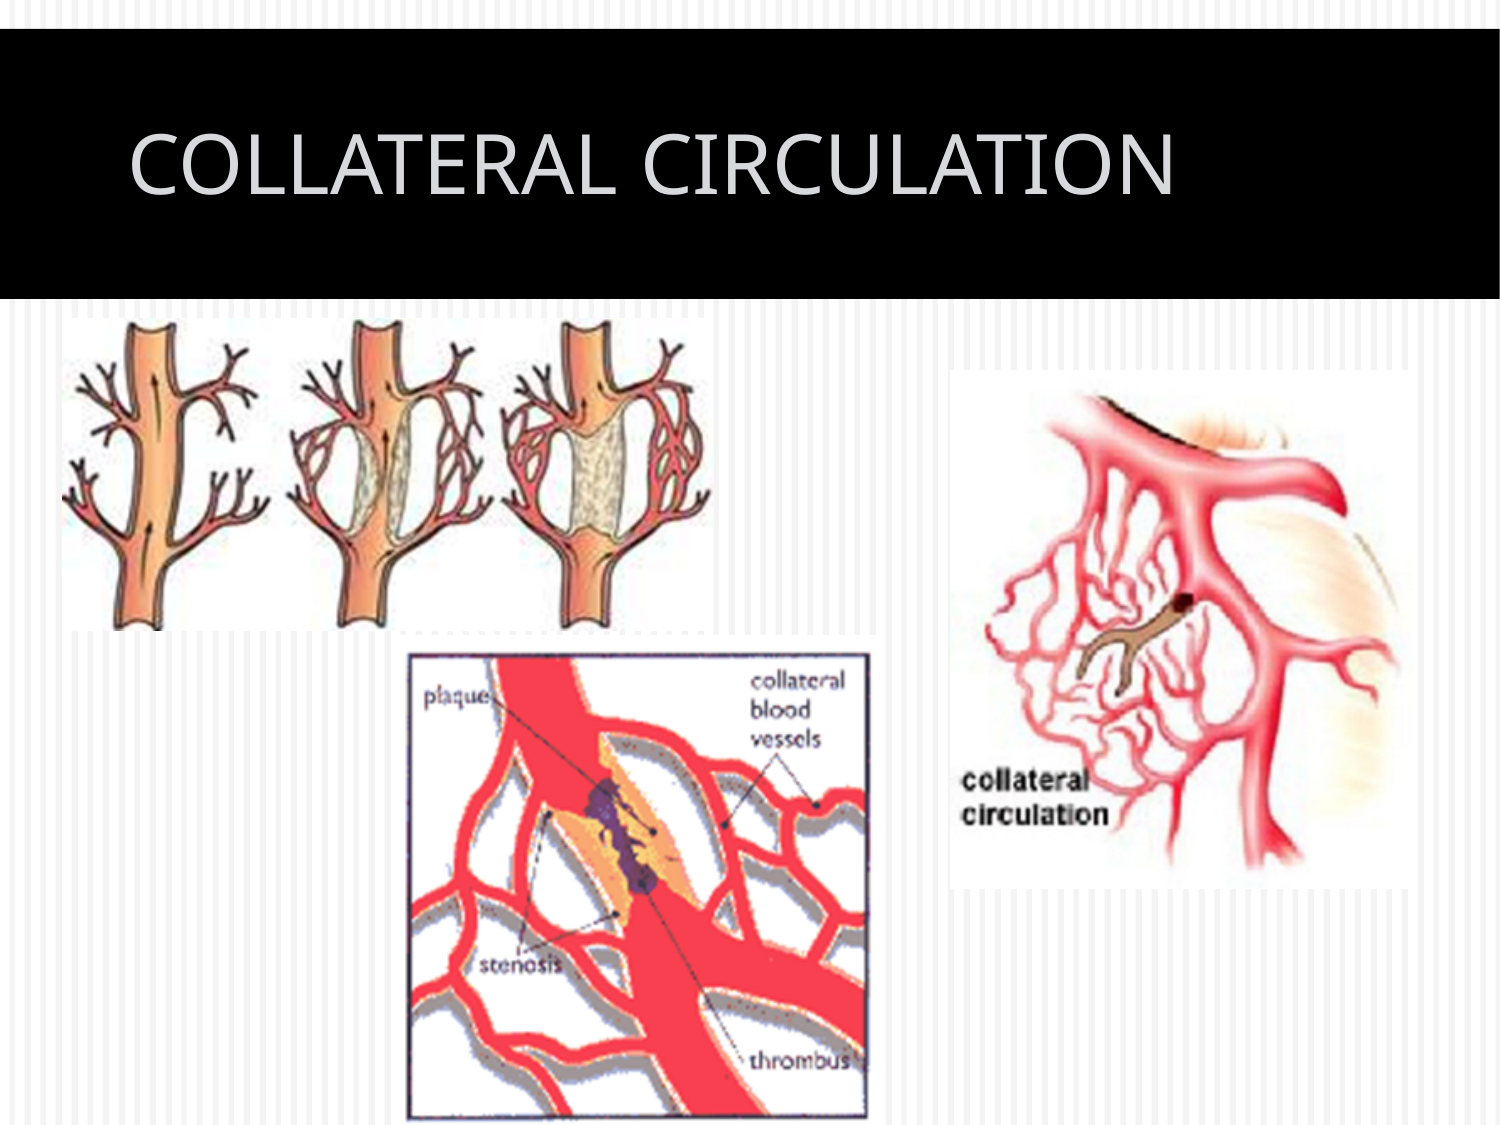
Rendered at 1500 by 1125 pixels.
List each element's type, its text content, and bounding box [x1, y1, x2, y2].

picture [62, 318, 713, 632]
picture [949, 370, 1413, 890]
title Collateral circulation [112, 50, 1350, 288]
picture [399, 635, 881, 1125]
